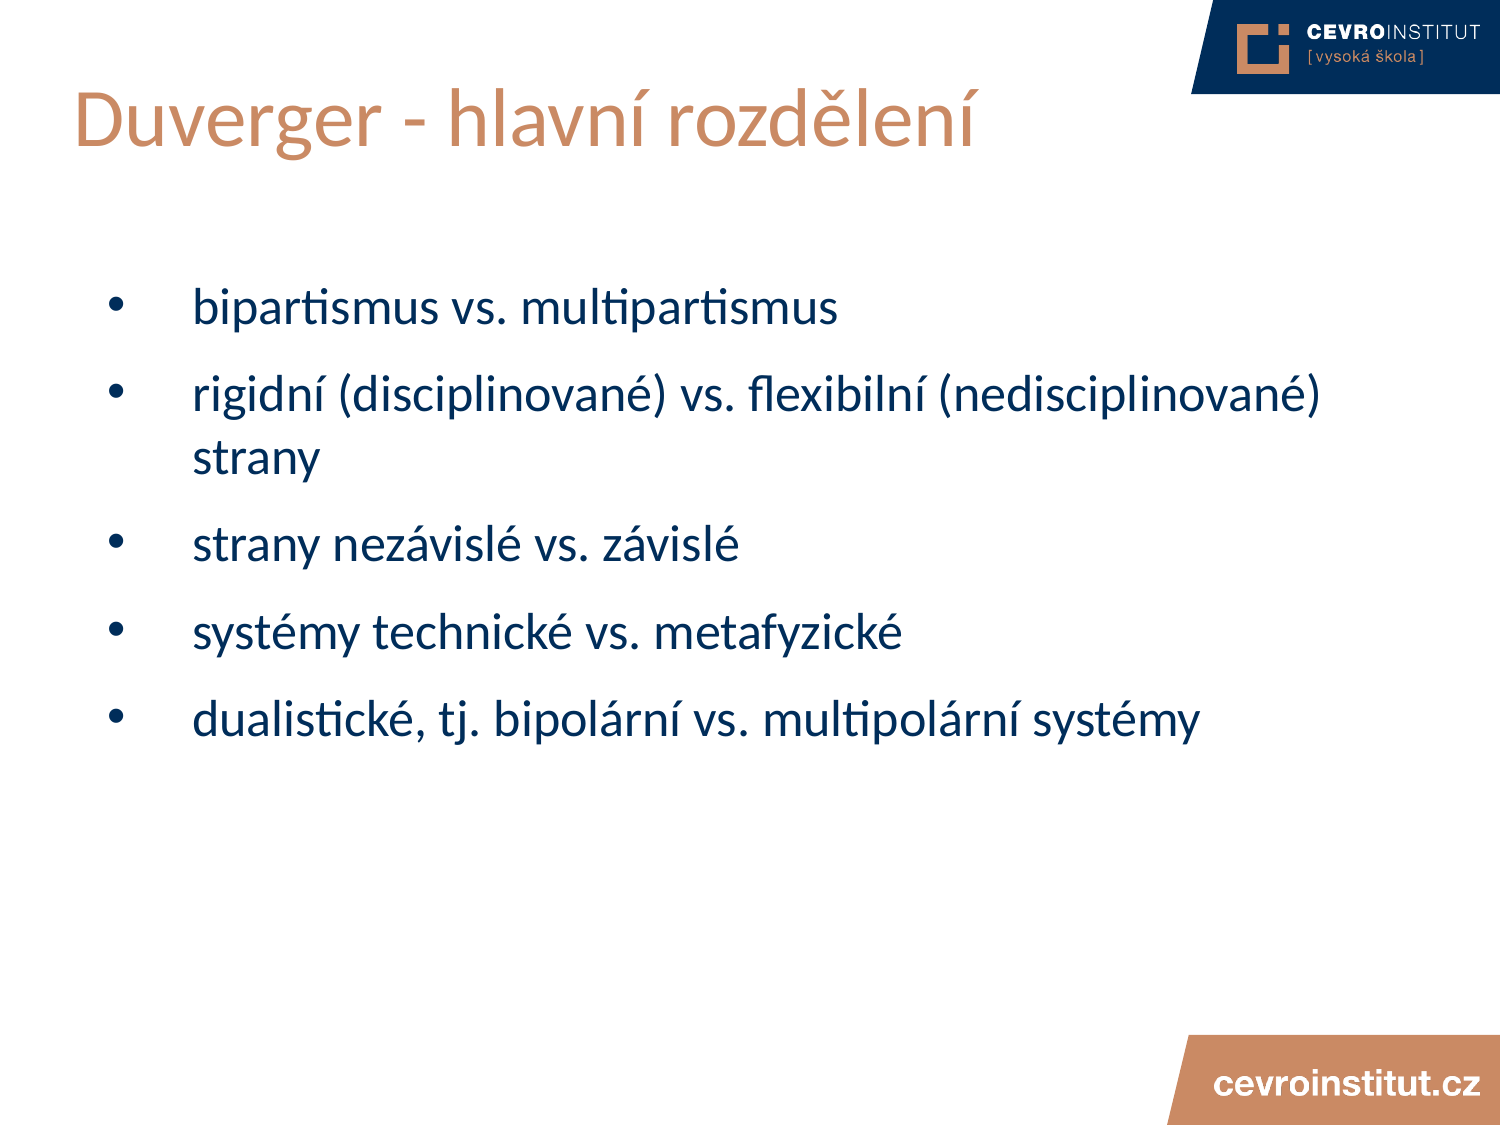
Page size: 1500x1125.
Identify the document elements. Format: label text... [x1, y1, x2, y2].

list bipartismus vs. multipartismus rigidní (disciplinované) vs. flexibilní (nedisciplinované) strany strany nezávislé vs. závislé systémy technické vs. metafyzické dualistické, tj. bipolární vs. multipolární systémy [75, 264, 1425, 1033]
title Duverger - hlavní rozdělení [32, 53, 1418, 174]
picture [1214, 1069, 1480, 1096]
picture [1237, 24, 1480, 74]
